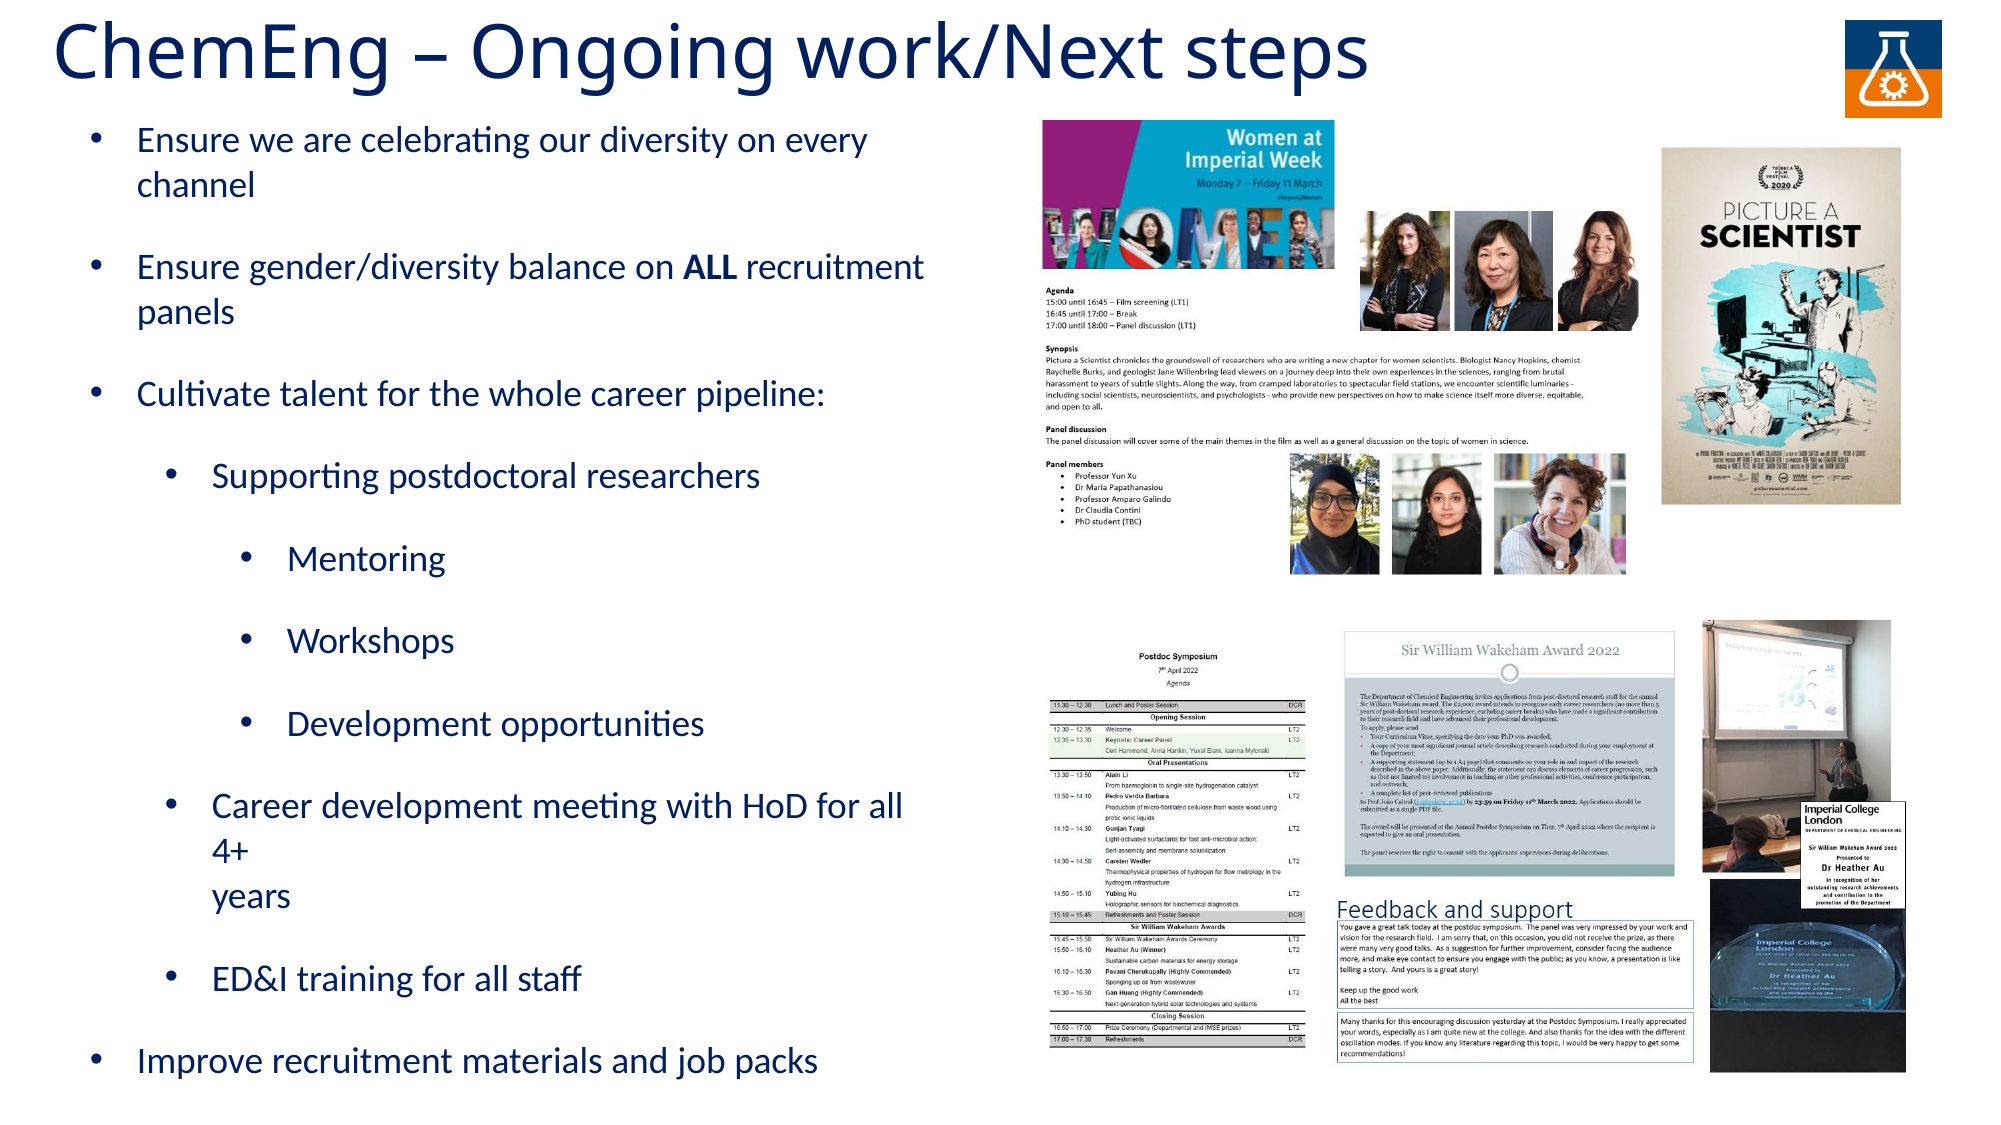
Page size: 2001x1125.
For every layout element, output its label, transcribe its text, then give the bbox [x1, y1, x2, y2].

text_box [1038, 20, 1943, 577]
picture [1046, 619, 1910, 1073]
text_box Ensure we are celebrating our diversity on every channel Ensure gender/diversity balance on ALL recruitment panels Cultivate talent for the whole career pipeline: Supporting postdoctoral researchers Mentoring Workshops Development opportunities Career development meeting with HoD for all 4+ years ED&I training for all staff Improve recruitment materials and job packs [87, 112, 954, 1081]
title ChemEng – Ongoing work/Next steps [50, 1, 1431, 192]
